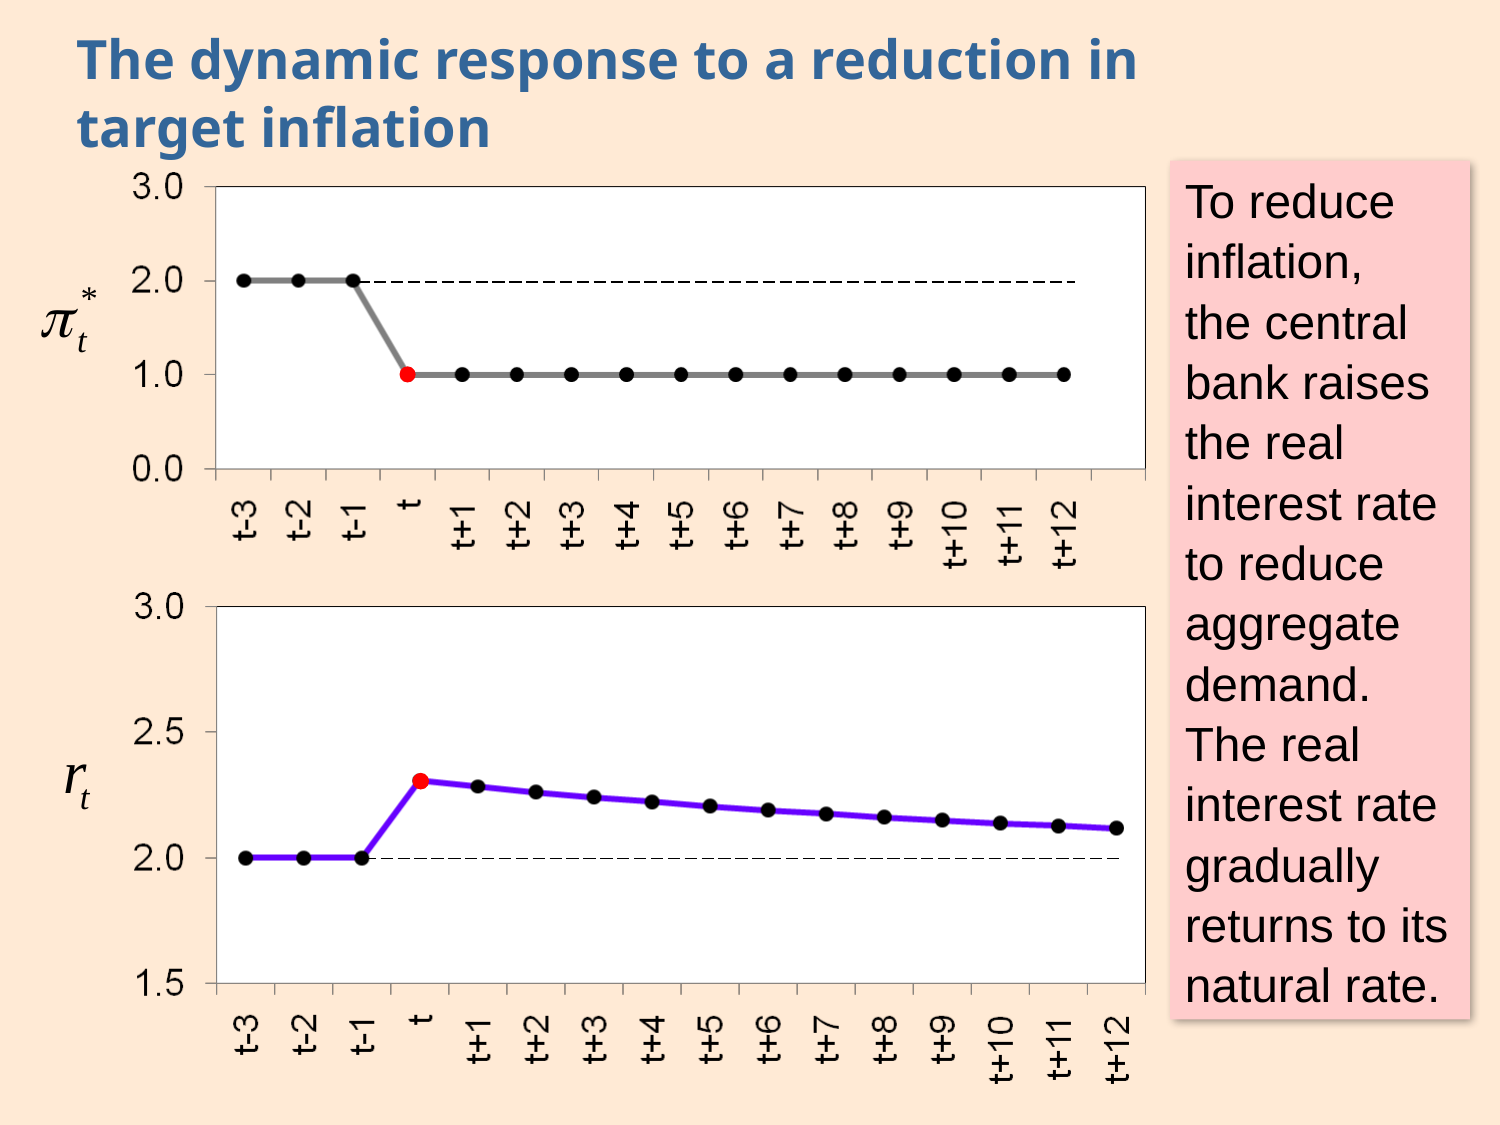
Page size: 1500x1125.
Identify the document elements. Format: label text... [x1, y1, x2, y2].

title The dynamic response to a reduction in target inflation [76, 38, 1430, 143]
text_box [79, 163, 1160, 604]
text_box To reduce inflation, the central bank raises the real interest rate to reduce aggregate demand. The real interest rate gradually returns to its natural rate. [1170, 160, 1470, 1020]
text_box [53, 732, 105, 825]
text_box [79, 611, 1160, 1102]
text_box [33, 271, 74, 368]
